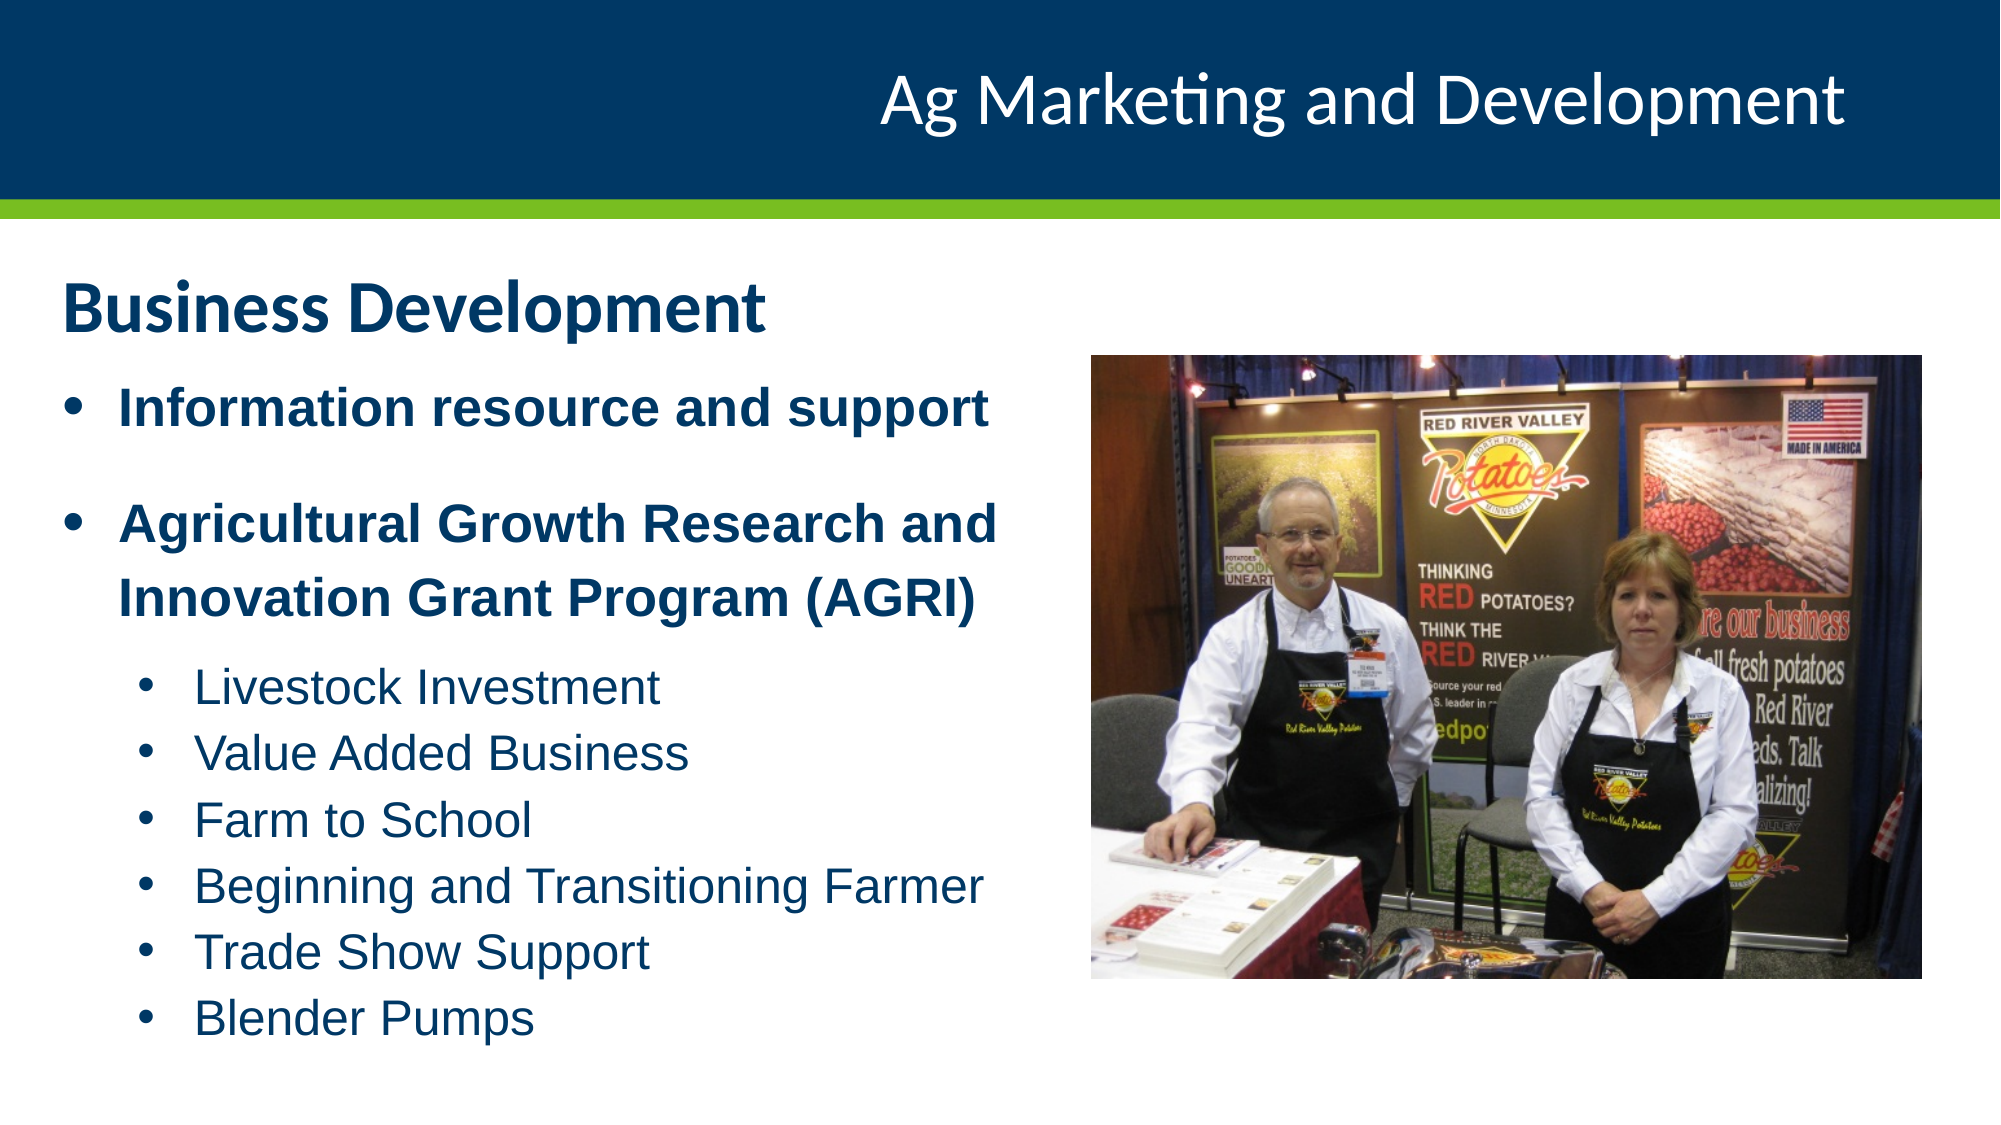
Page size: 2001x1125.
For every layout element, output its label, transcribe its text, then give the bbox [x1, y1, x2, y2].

picture [1091, 355, 1922, 979]
text_box Business Development [47, 249, 911, 355]
list Information resource and support Agricultural Growth Research and Innovation Grant Program (AGRI) Livestock Investment Value Added Business Farm to School Beginning and Transitioning Farmer Trade Show Support Blender Pumps [47, 356, 1092, 1075]
title Ag Marketing and Development [137, 24, 1863, 175]
